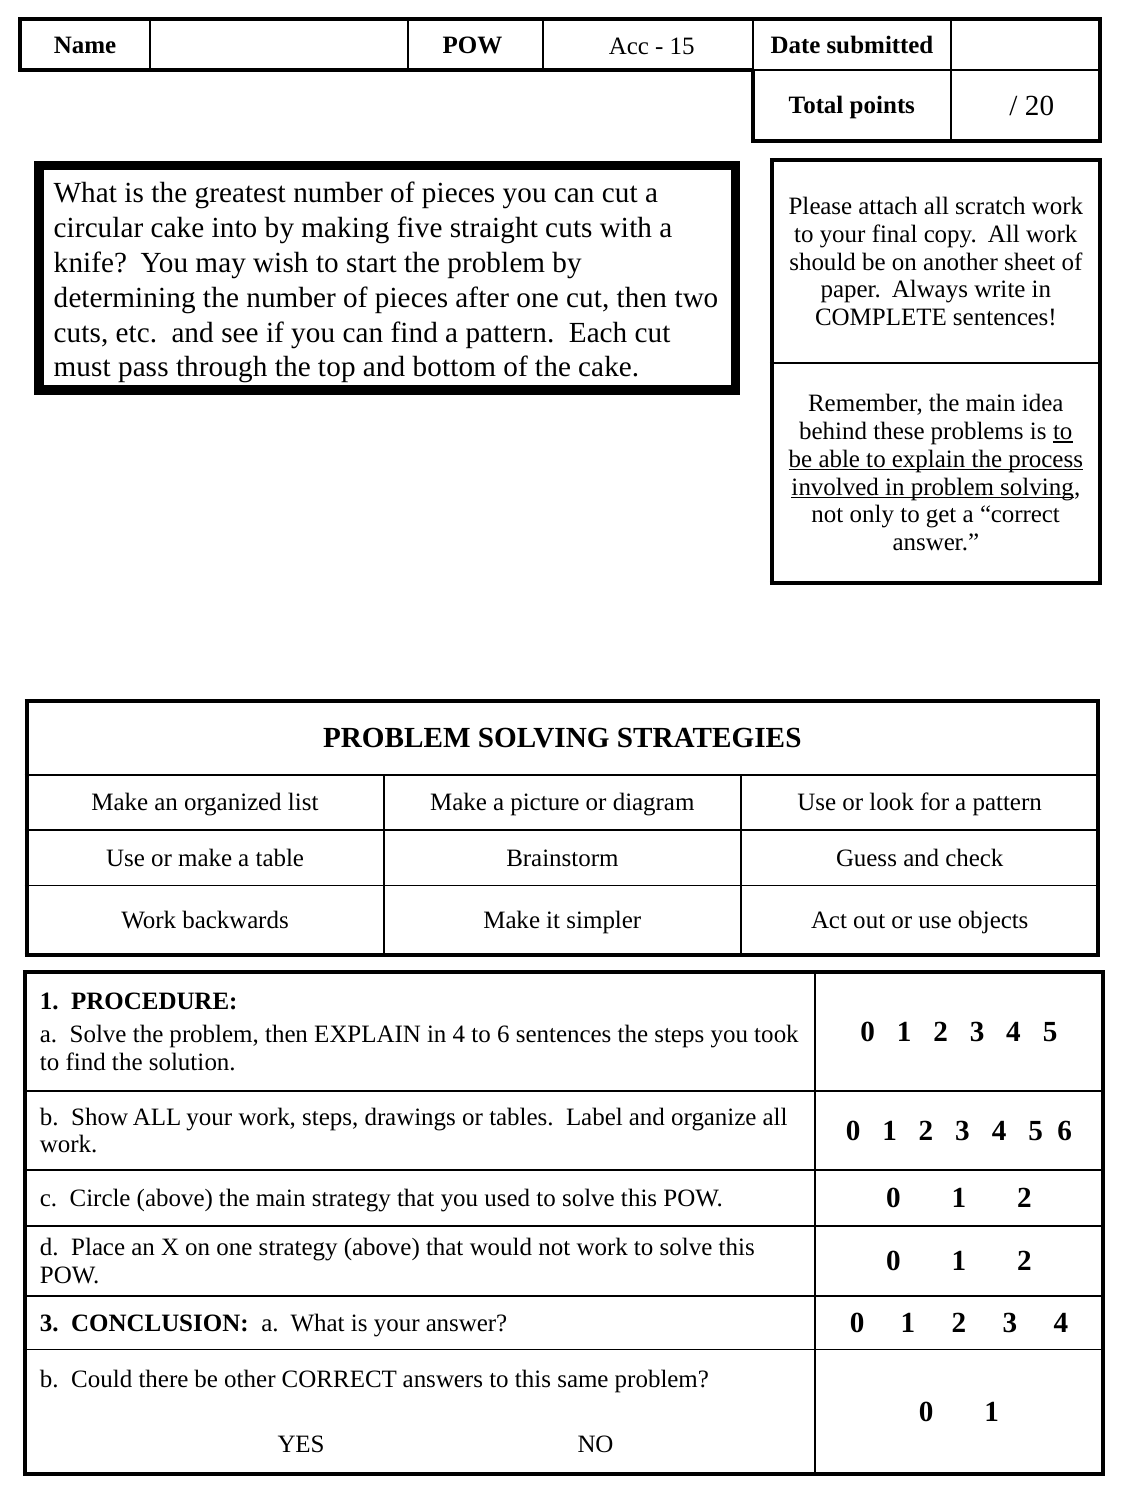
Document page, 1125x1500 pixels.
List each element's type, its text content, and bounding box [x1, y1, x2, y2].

text_box What is the greatest number of pieces you can cut a circular cake into by making five straight cuts with a knife? You may wish to start the problem by determining the number of pieces after one cut, then two cuts, etc. and see if you can find a pattern. Each cut must pass through the top and bottom of the cake. [38, 165, 736, 391]
text_box Acc - 15 [594, 22, 710, 67]
